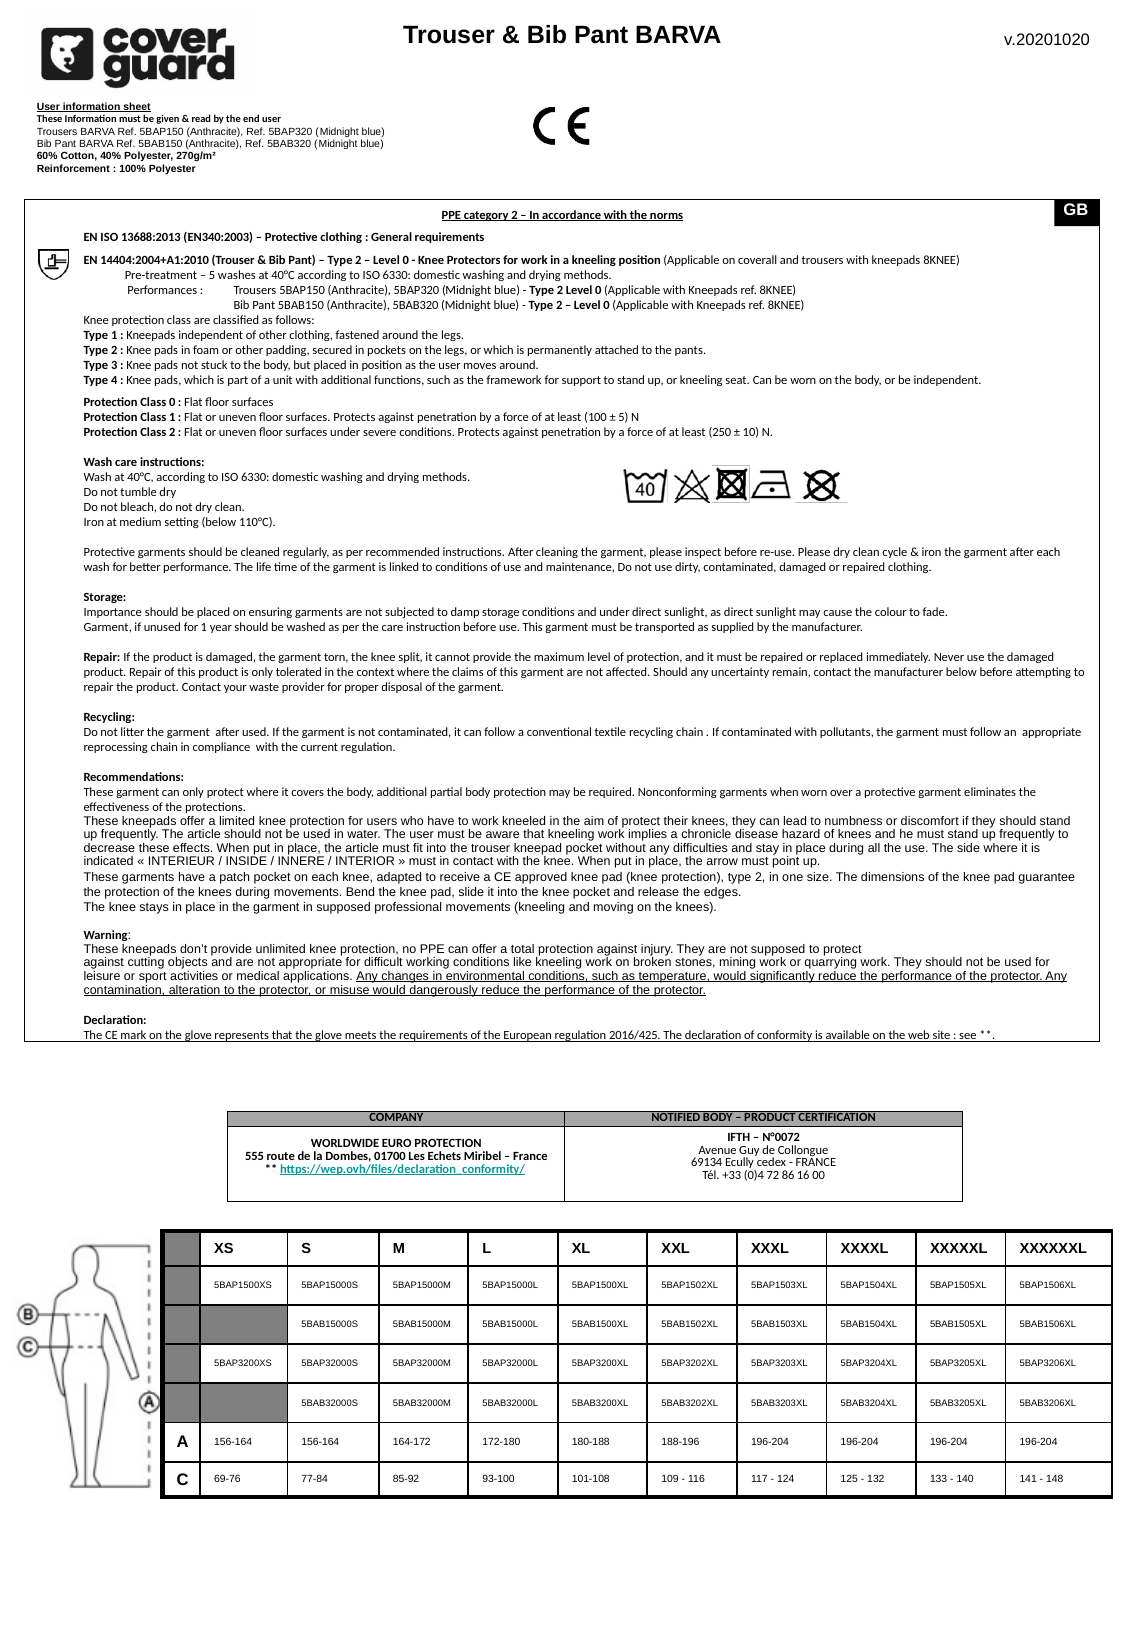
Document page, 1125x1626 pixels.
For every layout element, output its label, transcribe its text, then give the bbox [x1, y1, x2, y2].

table_cell 5BAB15000S [288, 1306, 378, 1343]
table_cell A [167, 1423, 199, 1461]
table_cell WORLDWIDE EURO PROTECTION 555 route de la Dombes, 01700 Les Echets Miribel – France ** https://wep.ovh/files/declaration_conformity/ [228, 1127, 564, 1201]
table_cell 196-204 [738, 1423, 826, 1461]
table_cell 5BAP3206XL [1006, 1345, 1111, 1382]
table_cell 196-204 [827, 1423, 915, 1461]
table_cell 196-204 [917, 1423, 1005, 1461]
table_cell 5BAP15000S [288, 1267, 378, 1304]
table_header S [288, 1233, 378, 1265]
table_cell 77-84 [288, 1463, 378, 1495]
table_cell 5BAP1505XL [917, 1267, 1005, 1304]
table_cell 5BAB3205XL [917, 1384, 1005, 1422]
table_cell 5BAP1500XS [201, 1267, 287, 1304]
table_cell 5BAB15000L [469, 1306, 557, 1343]
picture [38, 249, 69, 280]
table_cell 5BAP1506XL [1006, 1267, 1111, 1304]
table_header XXL [648, 1233, 736, 1265]
table_cell IFTH – N°0072 Avenue Guy de Collongue 69134 Ecully cedex - FRANCE Tél. +33 (0)4 72 86 16 00 [565, 1127, 962, 1201]
table_header [165, 1233, 199, 1265]
table_cell [167, 1267, 199, 1304]
table_header XXXXL [827, 1233, 915, 1265]
table_cell 5BAB15000M [380, 1306, 467, 1343]
table_cell 172-180 [469, 1423, 557, 1461]
table_cell 156-164 [201, 1423, 287, 1461]
table_cell 5BAP3205XL [917, 1345, 1005, 1382]
table_cell 5BAP3200XS [201, 1345, 287, 1382]
table_cell 5BAB1504XL [827, 1306, 915, 1343]
table_cell 5BAP3204XL [827, 1345, 915, 1382]
table_cell 133 - 140 [917, 1463, 1005, 1495]
table_cell 5BAP1503XL [738, 1267, 826, 1304]
table_cell 5BAB1502XL [648, 1306, 736, 1343]
table_header M [380, 1233, 467, 1265]
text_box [526, 94, 599, 160]
table_cell 5BAP32000L [469, 1345, 557, 1382]
table_header XXXL [738, 1233, 826, 1265]
table_header XS [201, 1233, 287, 1265]
table_cell 5BAB3202XL [648, 1384, 736, 1422]
table_cell 5BAP15000L [469, 1267, 557, 1304]
table_cell 5BAP15000M [380, 1267, 467, 1304]
text_box Trouser & Bib Pant BARVA [388, 11, 737, 56]
table_cell 109 - 116 [648, 1463, 736, 1495]
table_cell 5BAP1500XL [559, 1267, 646, 1304]
table_cell [167, 1384, 199, 1422]
table_header XXXXXL [917, 1233, 1005, 1265]
text_box GB [1054, 199, 1100, 227]
table_cell 5BAB32000S [288, 1384, 378, 1422]
table_cell 5BAB1505XL [917, 1306, 1005, 1343]
table_cell 5BAB1506XL [1006, 1306, 1111, 1343]
table_cell 5BAP32000S [288, 1345, 378, 1382]
table_cell 5BAB32000M [380, 1384, 467, 1422]
table_header L [469, 1233, 557, 1265]
picture [24, 10, 251, 97]
table_cell 5BAB1500XL [559, 1306, 646, 1343]
picture [612, 462, 848, 510]
table_cell 180-188 [559, 1423, 646, 1461]
table_cell 101-108 [559, 1463, 646, 1495]
table_cell [201, 1306, 287, 1343]
table_cell 5BAP3202XL [648, 1345, 736, 1382]
table_cell 5BAB3203XL [738, 1384, 826, 1422]
table_header XXXXXXL [1006, 1233, 1111, 1265]
table_cell [167, 1306, 199, 1343]
table_cell 5BAB3206XL [1006, 1384, 1111, 1422]
picture [11, 1237, 163, 1491]
table_cell 69-76 [201, 1463, 287, 1495]
text_box v.20201020 [989, 21, 1106, 56]
table_cell 5BAB3204XL [827, 1384, 915, 1422]
table_cell 188-196 [648, 1423, 736, 1461]
table_cell 141 - 148 [1006, 1463, 1111, 1495]
table_cell 125 - 132 [827, 1463, 915, 1495]
table_cell [167, 1345, 199, 1382]
table_cell 5BAP3200XL [559, 1345, 646, 1382]
table_cell 5BAB3200XL [559, 1384, 646, 1422]
table_cell 5BAP32000M [380, 1345, 467, 1382]
table_header NOTIFIED BODY – PRODUCT CERTIFICATION [565, 1112, 962, 1126]
table_cell 5BAB32000L [469, 1384, 557, 1422]
table_cell 156-164 [288, 1423, 378, 1461]
table_cell 5BAP1502XL [648, 1267, 736, 1304]
table_cell [201, 1384, 287, 1422]
table_cell 164-172 [380, 1423, 467, 1461]
text_box User information sheet These Information must be given & read by the end user Trousers BARVA Ref. 5BAP150 (Anthracite), Ref. 5BAP320 (Midnight blue) Bib Pant BARVA Ref. 5BAB150 (Anthracite), Ref. 5BAB320 (Midnight blue) 60% Cotton, 40% Polyester, 270g/m² Reinforcement : 100% Polyester [22, 92, 495, 182]
table_cell 5BAB1503XL [738, 1306, 826, 1343]
table_cell 5BAP1504XL [827, 1267, 915, 1304]
text_box PPE category 2 – In accordance with the norms EN ISO 13688:2013 (EN340:2003) – Protective clothing : General requirements EN 14404:2004+A1:2010 (Trouser & Bib Pant) – Type 2 – Level 0 - Knee Protectors for work in a kneeling position (Applicable on coverall and trousers with kneepads 8KNEE) Pre-treatment – 5 washes at 40°C according to ISO 6330: domestic washing and drying methods. Performances : Trousers 5BAP150 (Anthracite), 5BAP320 (Midnight blue) - Type 2 Level 0 (Applicable with Kneepads ref. 8KNEE) Bib Pant 5BAB150 (Anthracite), 5BAB320 (Midnight blue) - Type 2 – Level 0 (Applicable with Kneepads ref. 8KNEE) Knee protection class are classified as follows: Type 1 : Kneepads independent of other clothing, fastened around the legs. Type 2 : Knee pads in foam or other padding, secured in pockets on the legs, or which is permanently attached to the pants. Type 3 : Knee pads not stuck to the body, but placed in position as the user moves around. Type 4 : Knee pads, which is part of a unit with additional functions, such as the framework for support to stand up, or kneeling seat. Can be worn on the body, or be independent. Protection Class 0 : Flat floor surfaces Protection Class 1 : Flat or uneven floor surfaces. Protects against penetration by a force of at least (100 ± 5) N Protection Class 2 : Flat or uneven floor surfaces under severe conditions. Protects against penetration by a force of at least (250 ± 10) N. Wash care instructions: Wash at 40°C, according to ISO 6330: domestic washing and drying methods. Do not tumble dry Do not bleach, do not dry clean. Iron at medium setting (below 110°C). Protective garments should be cleaned regularly, as per recommended instructions. After cleaning the garment, please inspect before re-use. Please dry clean cycle & iron the garment after each wash for better performance. The life time of the garment is linked to conditions of use and maintenance, Do not use dirty, contaminated, damaged or repaired clothing. Storage: Importance should be placed on ensuring garments are not subjected to damp storage conditions and under direct sunlight, as direct sunlight may cause the colour to fade. Garment, if unused for 1 year should be washed as per the care instruction before use. This garment must be transported as supplied by the manufacturer. Repair: If the product is damaged, the garment torn, the knee split, it cannot provide the maximum level of protection, and it must be repaired or replaced immediately. Never use the damaged product. Repair of this product is only tolerated in the context where the claims of this garment are not affected. Should any uncertainty remain, contact the manufacturer below before attempting to repair the product. Contact your waste provider for proper disposal of the garment. Recycling: Do not litter the garment after used. If the garment is not contaminated, it can follow a conventional textile recycling chain . If contaminated with pollutants, the garment must follow an appropriate reprocessing chain in compliance with the current regulation. Recommendations: These garment can only protect where it covers the body, additional partial body protection may be required. Nonconforming garments when worn over a protective garment eliminates the effectiveness of the protections. These kneepads offer a limited knee protection for users who have to work kneeled in the aim of protect their knees, they can lead to numbness or discomfort if they should stand up frequently. The article should not be used in water. The user must be aware that kneeling work implies a chronicle disease hazard of knees and he must stand up frequently to decrease these effects. When put in place, the article must fit into the trouser kneepad pocket without any difficulties and stay in place during all the use. The side where it is indicated « INTERIEUR / INSIDE / INNERE / INTERIOR » must in contact with the knee. When put in place, the arrow must point up. These garments have a patch pocket on each knee, adapted to receive a CE approved knee pad (knee protection), type 2, in one size. The dimensions of the knee pad guarantee the protection of the knees during movements. Bend the knee pad, slide it into the knee pocket and release the edges. The knee stays in place in the garment in supposed professional movements (kneeling and moving on the knees). Warning: These kneepads don’t provide unlimited knee protection, no PPE can offer a total protection against injury. They are not supposed to protect against cutting objects and are not appropriate for difficult working conditions like kneeling work on broken stones, mining work or quarrying work. They should not be used for leisure or sport activities or medical applications. Any changes in environmental conditions, such as temperature, would significantly reduce the performance of the protector. Any contamination, alteration to the protector, or misuse would dangerously reduce the performance of the protector. Declaration: The CE mark on the glove represents that the glove meets the requirements of the European regulation 2016/425. The declaration of conformity is available on the web site : see **. [24, 199, 1100, 1042]
table_header COMPANY [228, 1112, 564, 1126]
table_cell 117 - 124 [738, 1463, 826, 1495]
table_cell 196-204 [1006, 1423, 1111, 1461]
table_cell 85-92 [380, 1463, 467, 1495]
table_header XL [559, 1233, 646, 1265]
table_cell 93-100 [469, 1463, 557, 1495]
table_cell 5BAP3203XL [738, 1345, 826, 1382]
table_cell C [166, 1463, 199, 1495]
